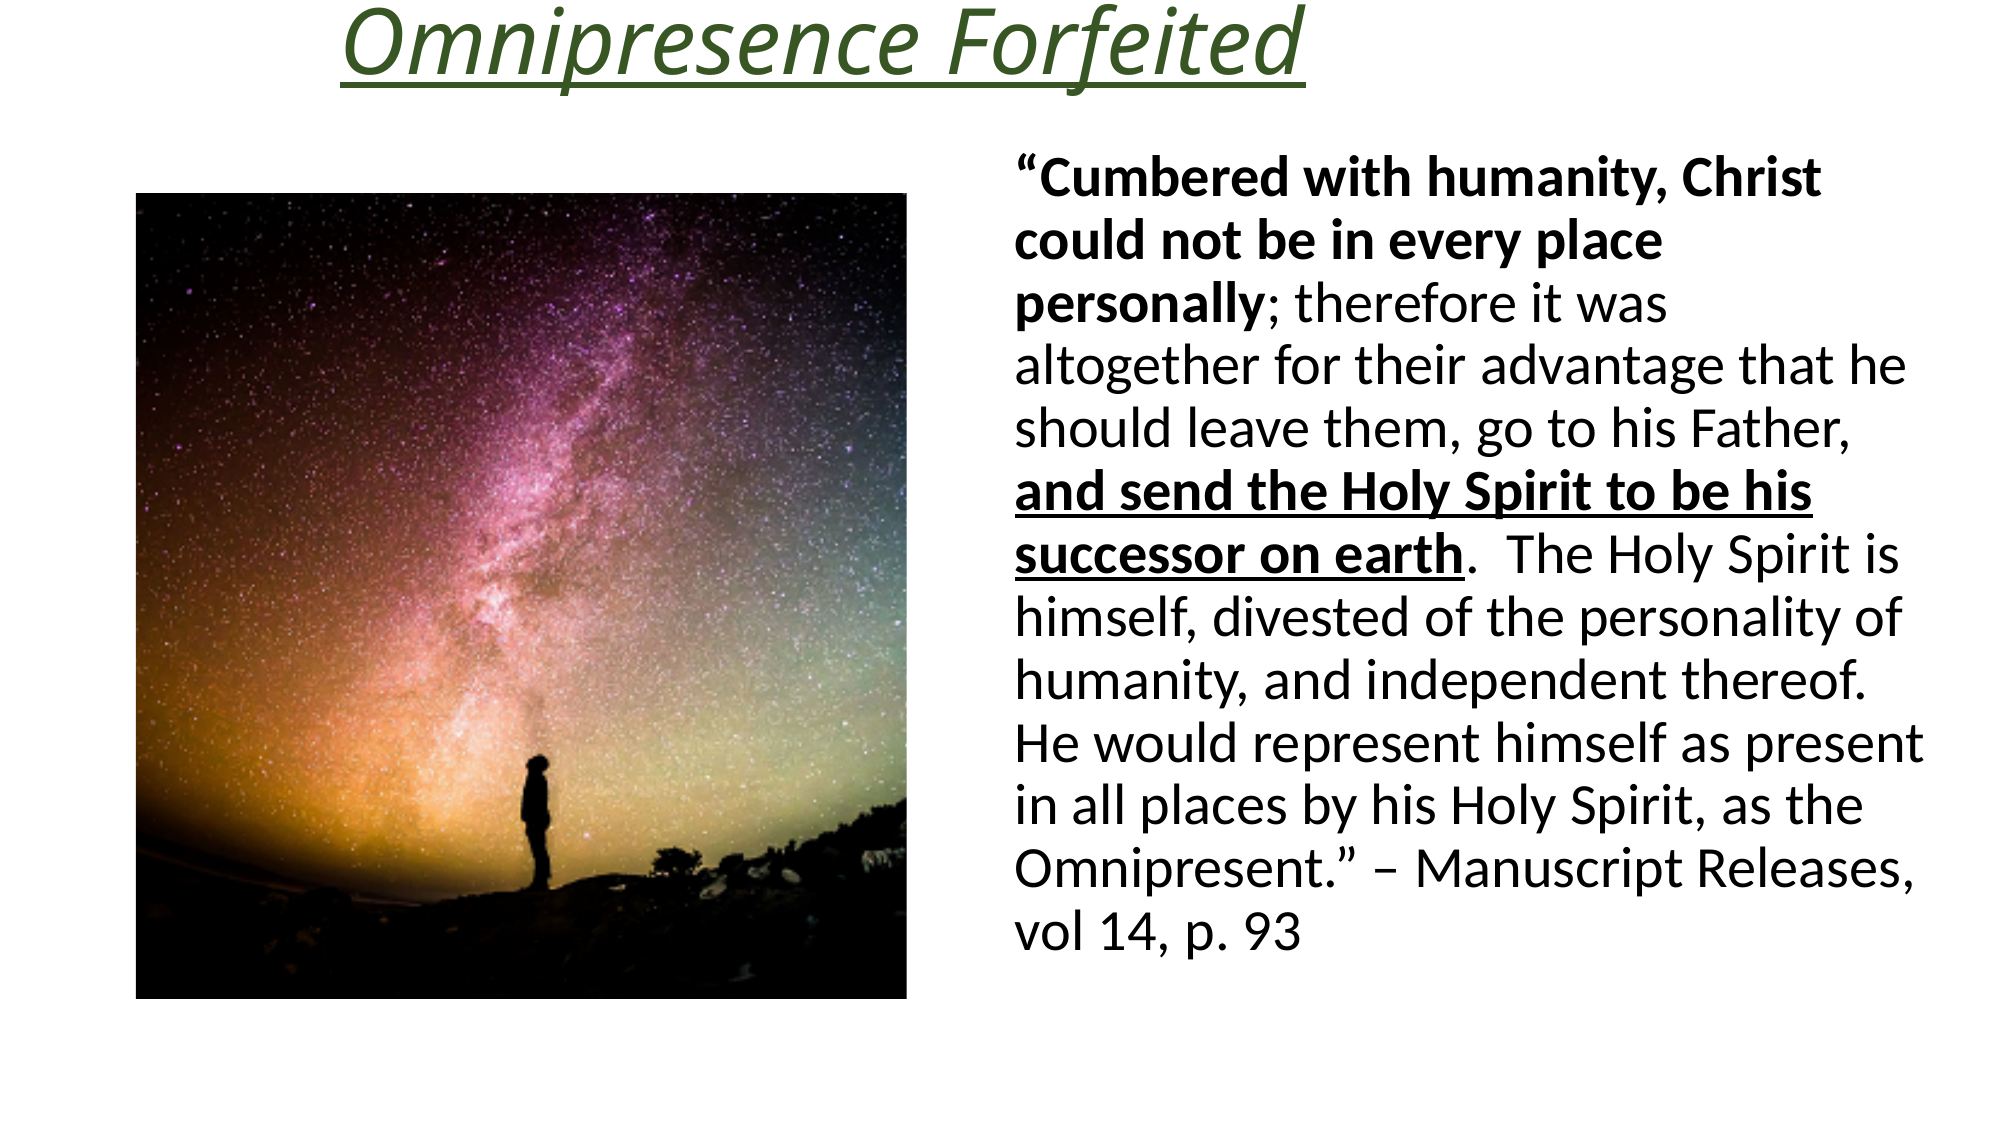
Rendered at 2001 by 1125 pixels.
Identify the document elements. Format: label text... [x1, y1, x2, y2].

list “Cumbered with humanity, Christ could not be in every place personally; therefore it was altogether for their advantage that he should leave them, go to his Father, and send the Holy Spirit to be his successor on earth. The Holy Spirit is himself, divested of the personality of humanity, and independent thereof. He would represent himself as present in all places by his Holy Spirit, as the Omnipresent.” – Manuscript Releases, vol 14, p. 93 [999, 138, 1943, 1125]
title Omnipresence Forfeited [324, 0, 1675, 139]
picture [135, 193, 907, 999]
